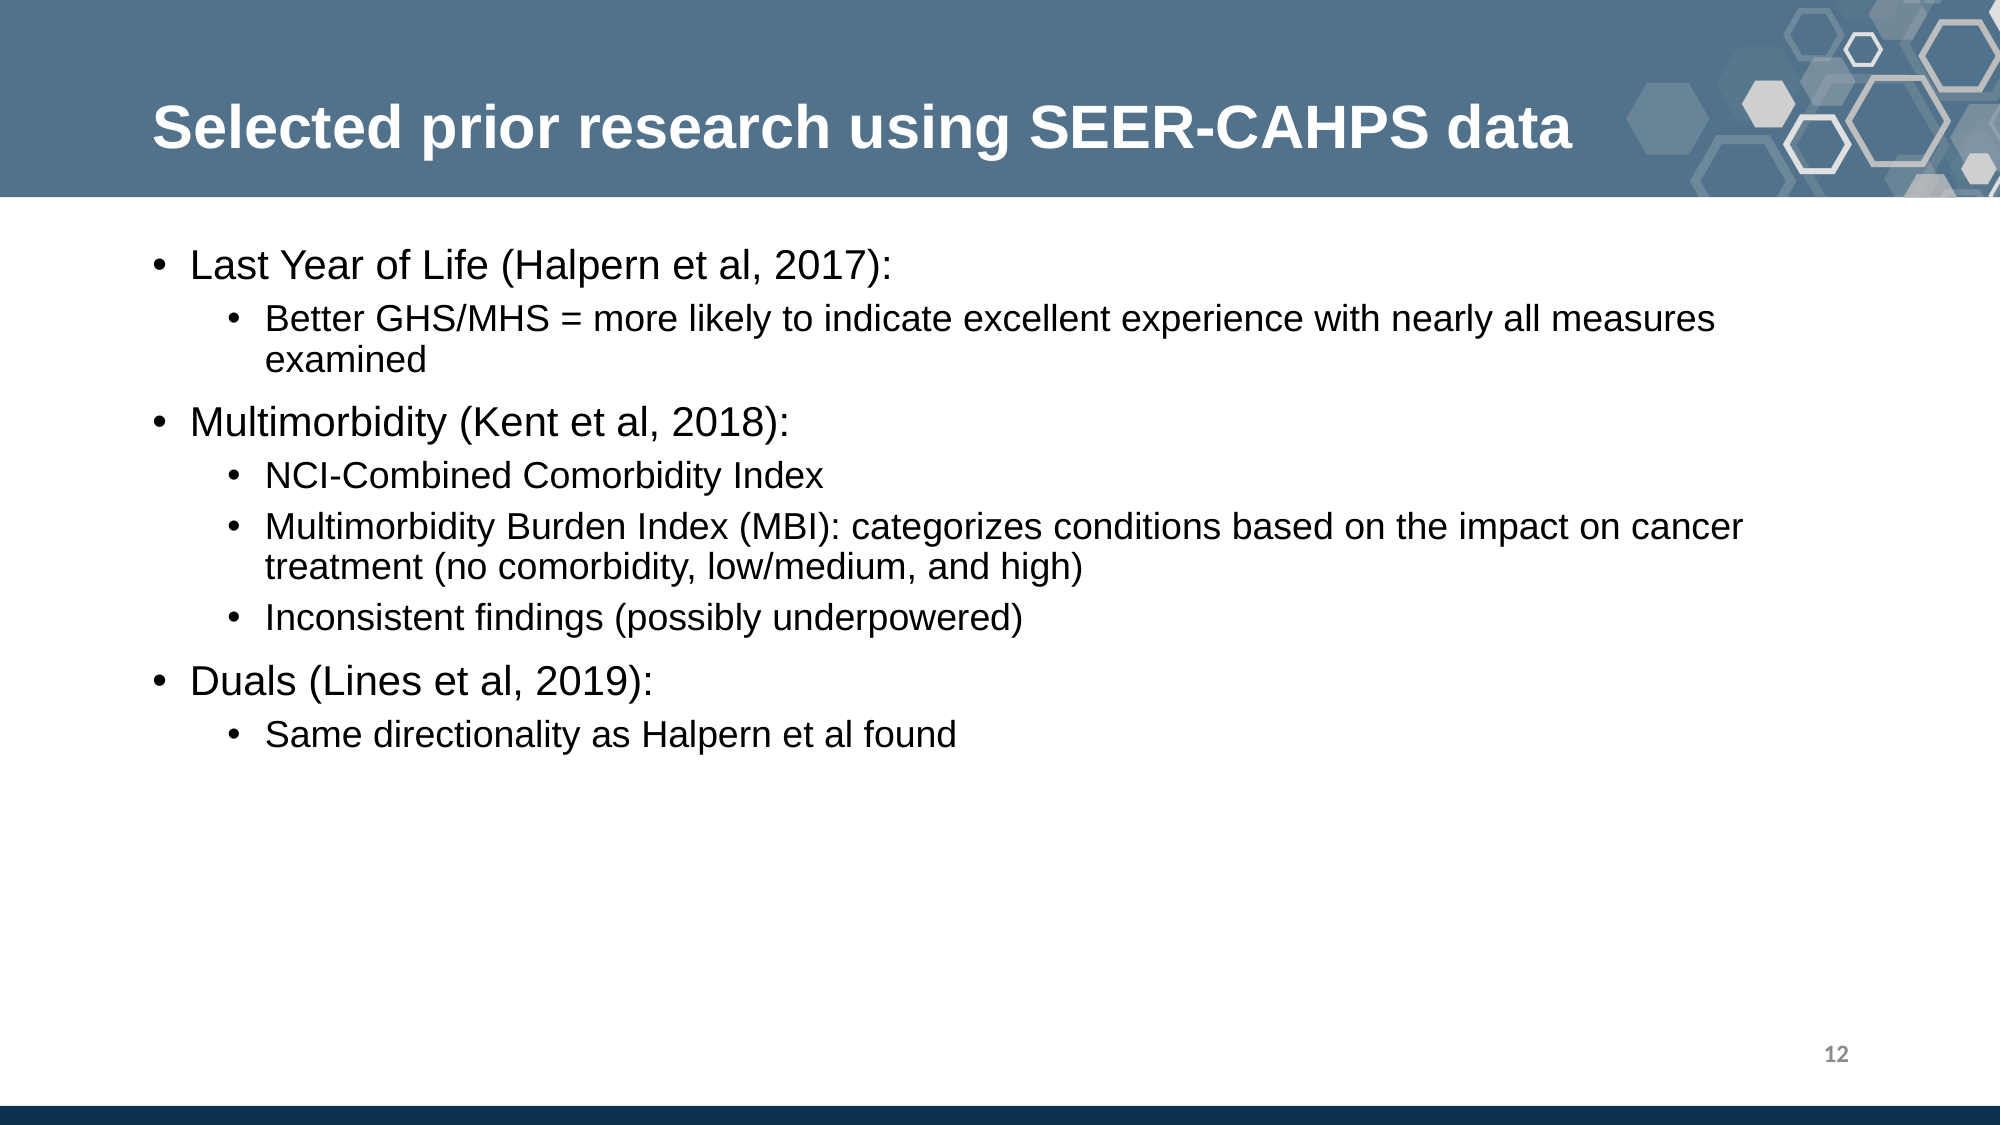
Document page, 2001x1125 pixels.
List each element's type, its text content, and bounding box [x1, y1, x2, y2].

picture [1626, 0, 2000, 198]
title Selected prior research using SEER-CAHPS data [137, 59, 1615, 198]
list Last Year of Life (Halpern et al, 2017): Better GHS/MHS = more likely to indicate excellent experience with nearly all measures examined Multimorbidity (Kent et al, 2018): NCI-Combined Comorbidity Index Multimorbidity Burden Index (MBI): categorizes conditions based on the impact on cancer treatment (no comorbidity, low/medium, and high) Inconsistent findings (possibly underpowered) Duals (Lines et al, 2019): Same directionality as Halpern et al found [137, 236, 1863, 993]
